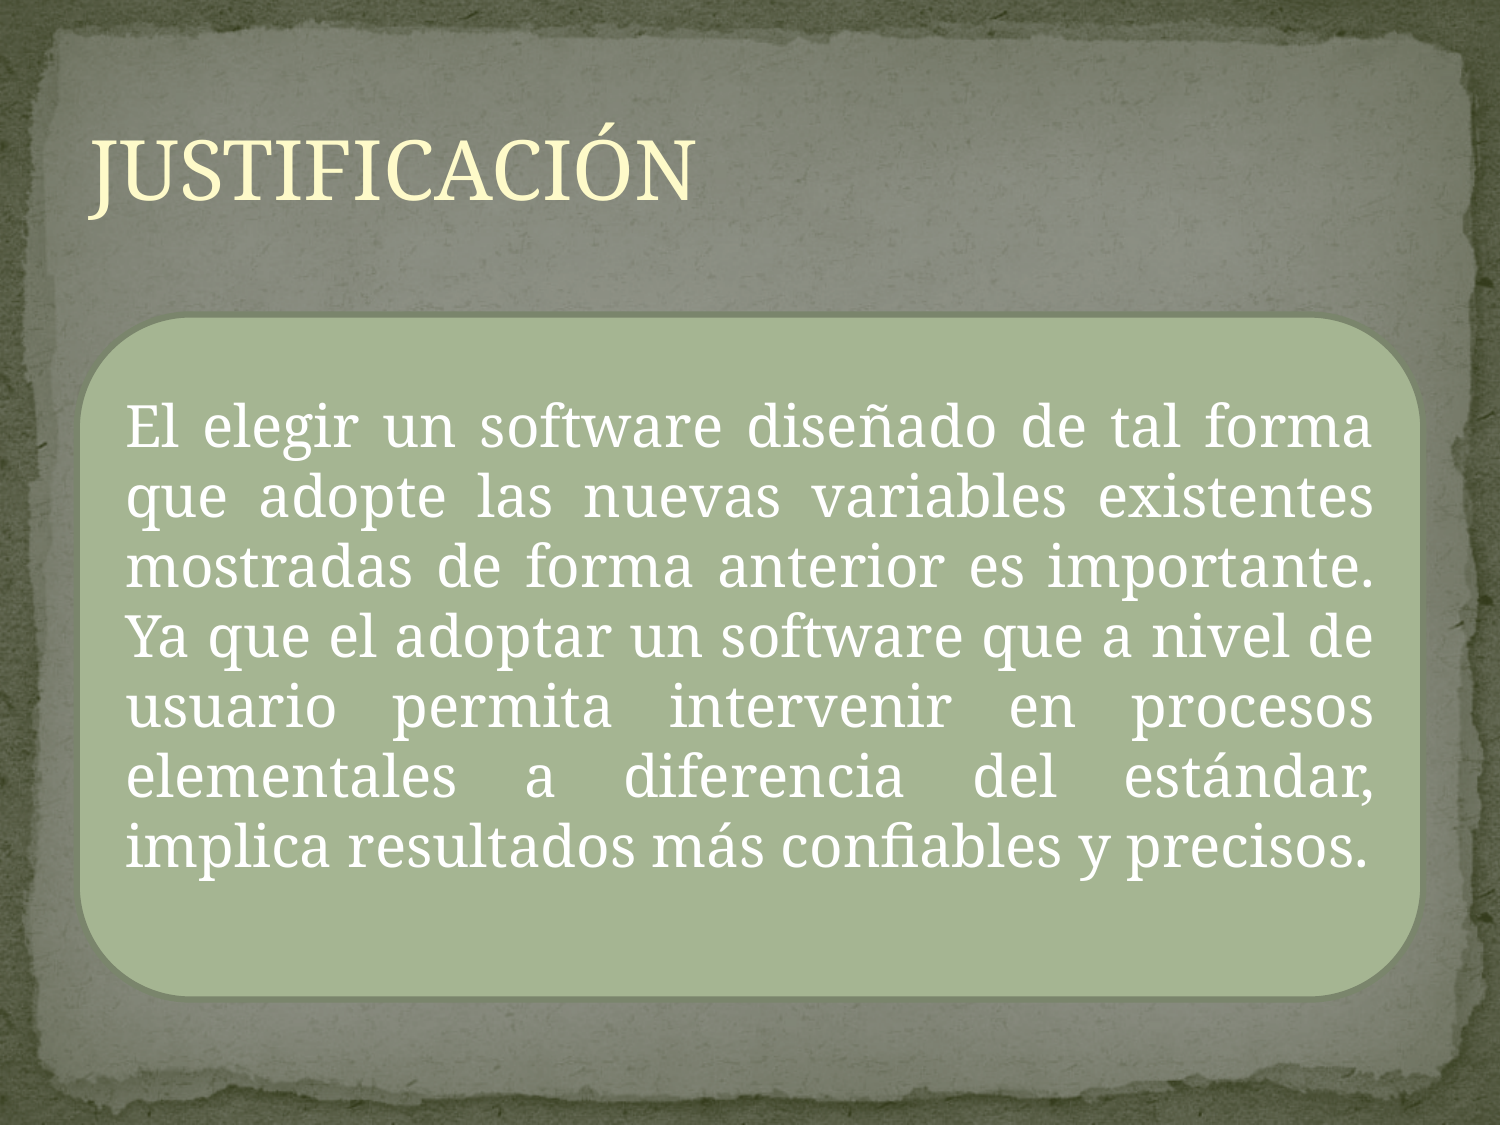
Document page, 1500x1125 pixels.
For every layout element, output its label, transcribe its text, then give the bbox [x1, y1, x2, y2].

text_box El elegir un software diseñado de tal forma que adopte las nuevas variables existentes mostradas de forma anterior es importante. Ya que el adoptar un software que a nivel de usuario permita intervenir en procesos elementales a diferencia del estándar, implica resultados más confiables y precisos. [73, 311, 1427, 1003]
title justificación [74, 24, 1425, 225]
